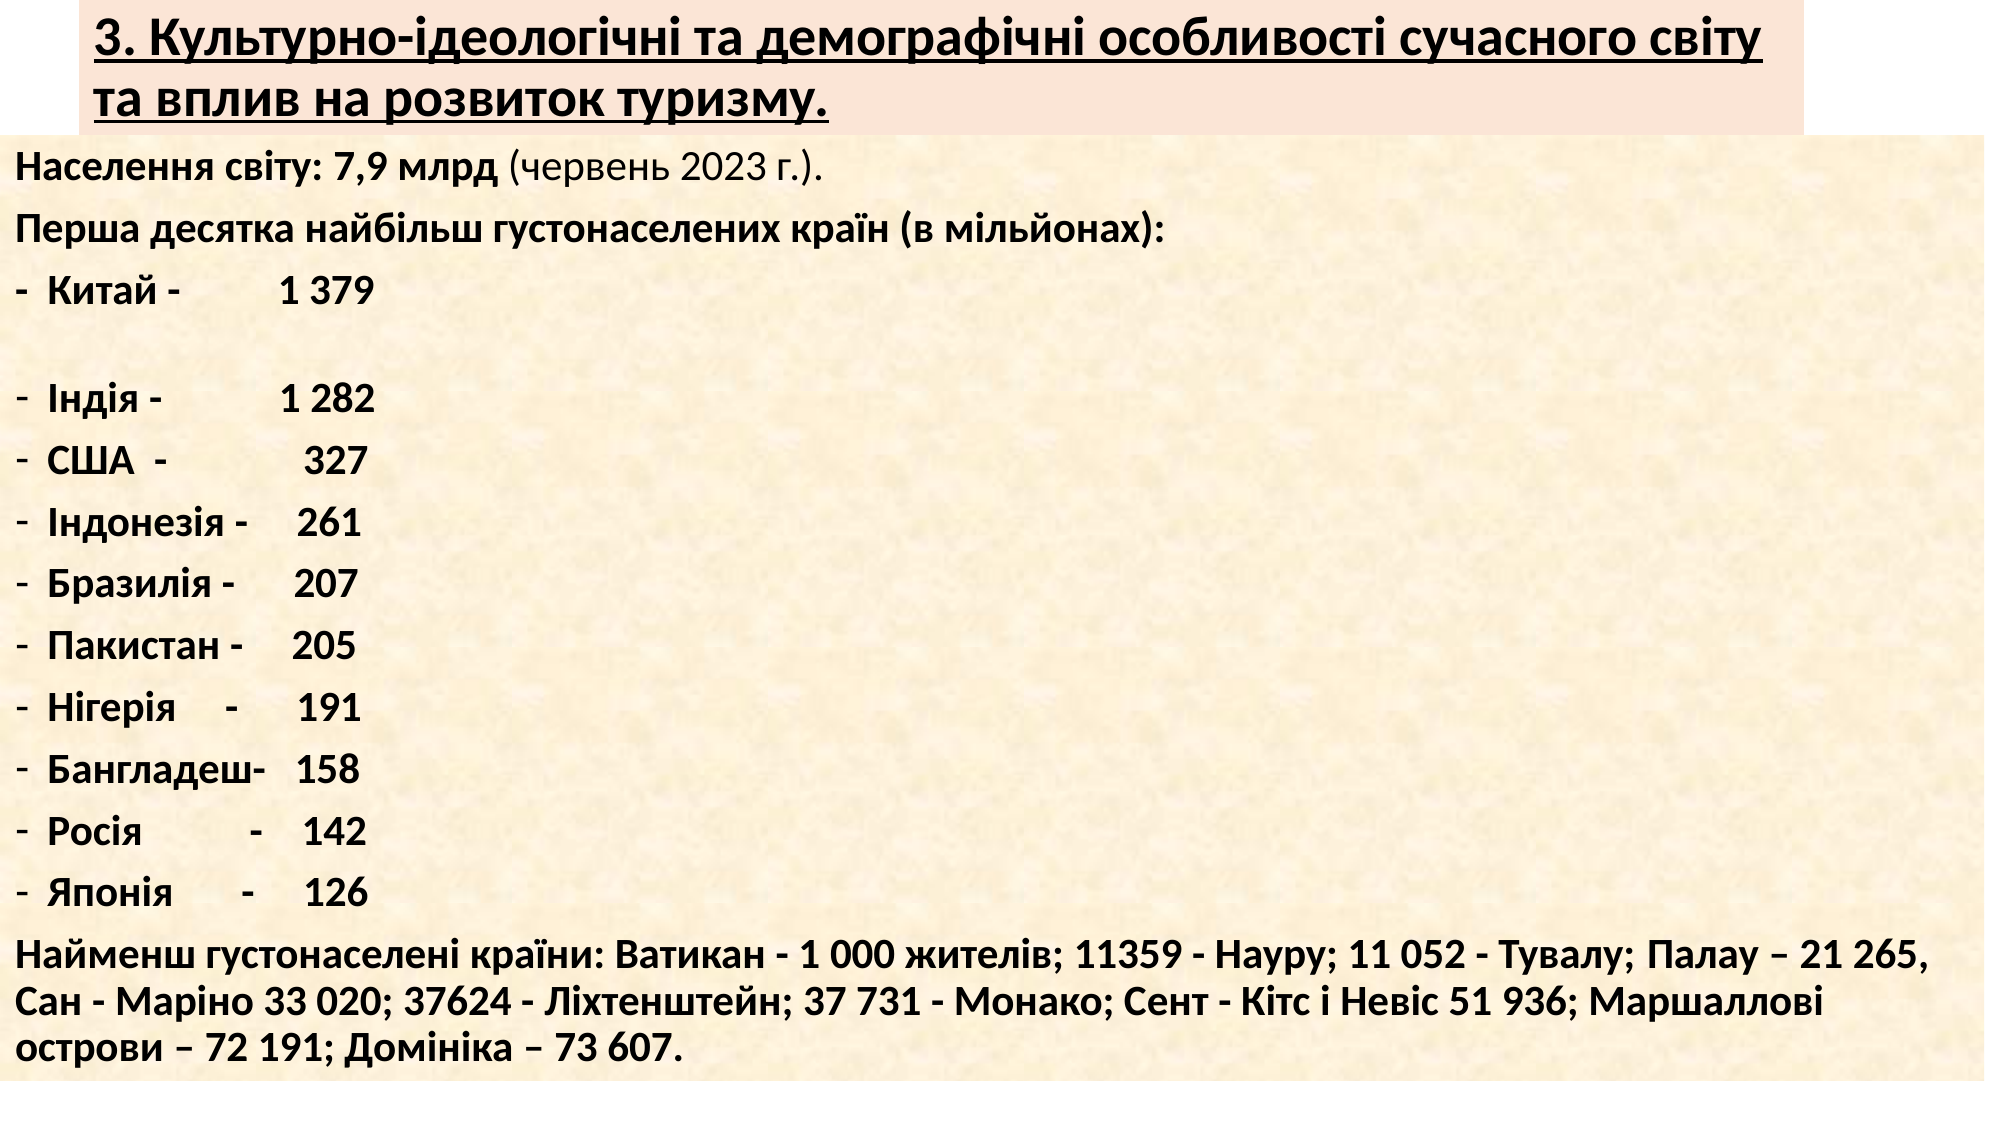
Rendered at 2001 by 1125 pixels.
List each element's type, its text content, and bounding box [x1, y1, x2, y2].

list Населення світу: 7,9 млрд (червень 2023 г.). Перша десятка найбільш густонаселених країн (в мільйонах): - Китай - 1 379 Індія - 1 282 США - 327 Індонезія - 261 Бразилія - 207 Пакистан - 205 Нігерія - 191 Бангладеш- 158 Росія - 142 Японія - 126 Найменш густонаселені країни: Ватикан - 1 000 жителів; 11359 - Науру; 11 052 - Тувалу; Палау – 21 265, Сан - Маріно 33 020; 37624 - Ліхтенштейн; 37 731 - Монако; Сент - Кітс і Невіс 51 936; Маршаллові острови – 72 191; Домініка – 73 607. [0, 135, 1985, 1081]
title 3. Культурно-ідеологічні та демографічні особливості сучасного світу та вплив на розвиток туризму. [79, 0, 1804, 135]
